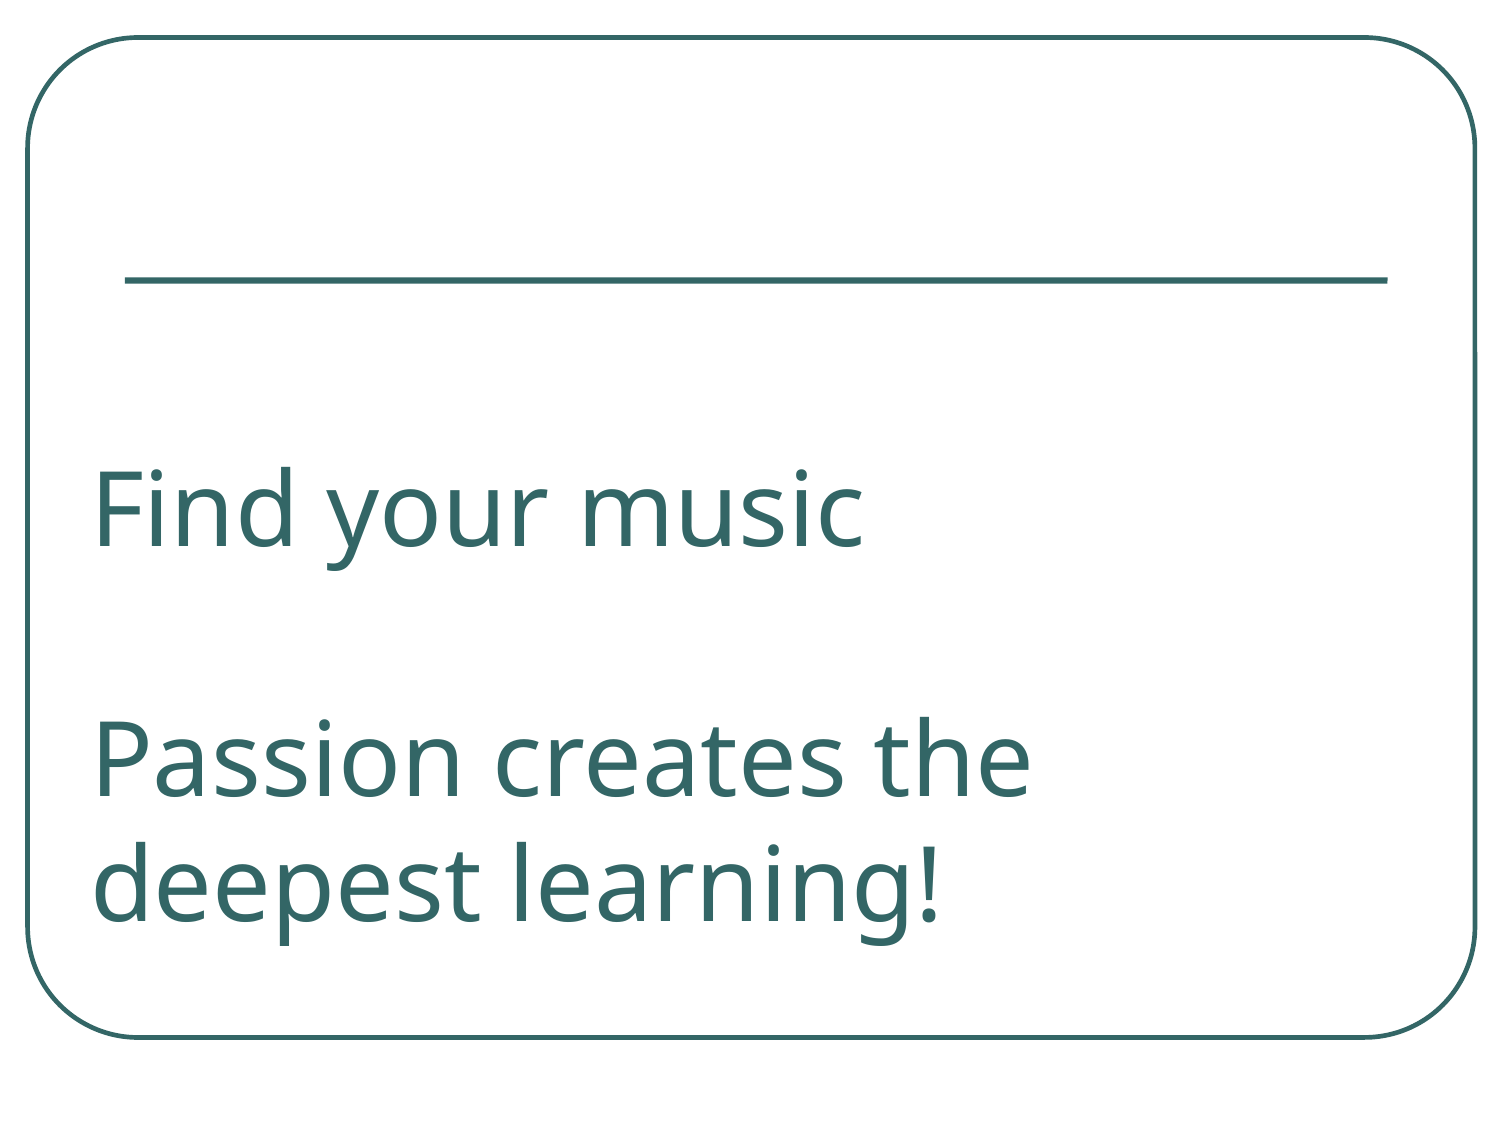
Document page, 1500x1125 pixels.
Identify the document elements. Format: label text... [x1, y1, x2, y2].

title Find your music Passion creates the deepest learning! [75, 45, 1425, 1075]
